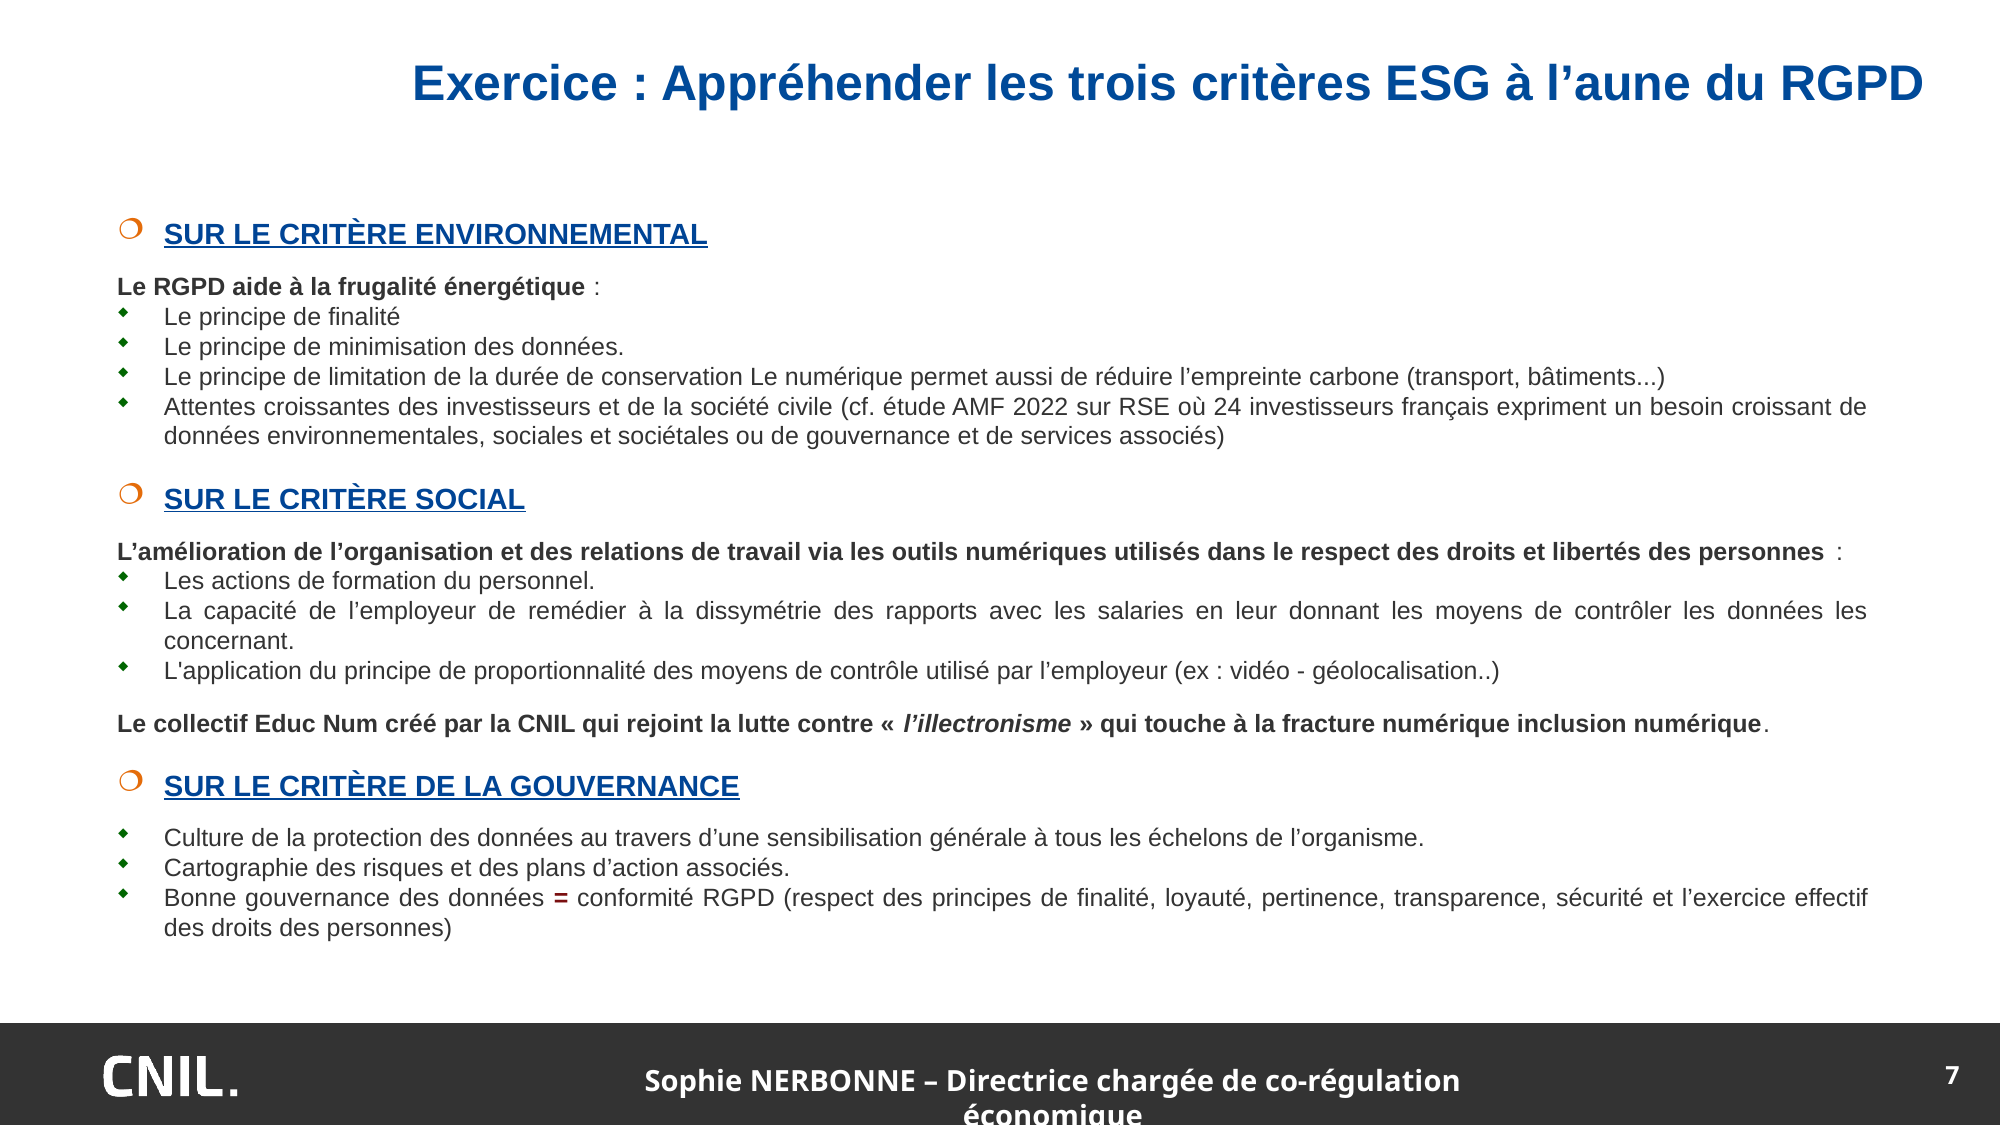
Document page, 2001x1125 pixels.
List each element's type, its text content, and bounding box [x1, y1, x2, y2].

picture [99, 1047, 244, 1103]
text_box SUR LE CRITÈRE ENVIRONNEMENTAL Le RGPD aide à la frugalité énergétique : Le principe de finalité Le principe de minimisation des données. Le principe de limitation de la durée de conservation Le numérique permet aussi de réduire l’empreinte carbone (transport, bâtiments...) Attentes croissantes des investisseurs et de la société civile (cf. étude AMF 2022 sur RSE où 24 investisseurs français expriment un besoin croissant de données environnementales, sociales et sociétales ou de gouvernance et de services associés) SUR LE CRITÈRE SOCIAL L’amélioration de l’organisation et des relations de travail via les outils numériques utilisés dans le respect des droits et libertés des personnes : Les actions de formation du personnel. La capacité de l’employeur de remédier à la dissymétrie des rapports avec les salaries en leur donnant les moyens de contrôler les données les concernant. L'application du principe de proportionnalité des moyens de contrôle utilisé par l’employeur (ex : vidéo - géolocalisation..) Le collectif Educ Num créé par la CNIL qui rejoint la lutte contre « l’illectronisme » qui touche à la fracture numérique inclusion numérique. SUR LE CRITÈRE DE LA GOUVERNANCE Culture de la protection des données au travers d’une sensibilisation générale à tous les échelons de l’organisme. Cartographie des risques et des plans d’action associés. Bonne gouvernance des données = conformité RGPD (respect des principes de finalité, loyauté, pertinence, transparence, sécurité et l’exercice effectif des droits des personnes) [102, 208, 1886, 950]
text_box Sophie NERBONNE – Directrice chargée de co-régulation économique [551, 1055, 1556, 1099]
slide_number 7 [1909, 1046, 1975, 1107]
text_box Exercice : Appréhender les trois critères ESG à l’aune du RGPD [338, 42, 1941, 116]
